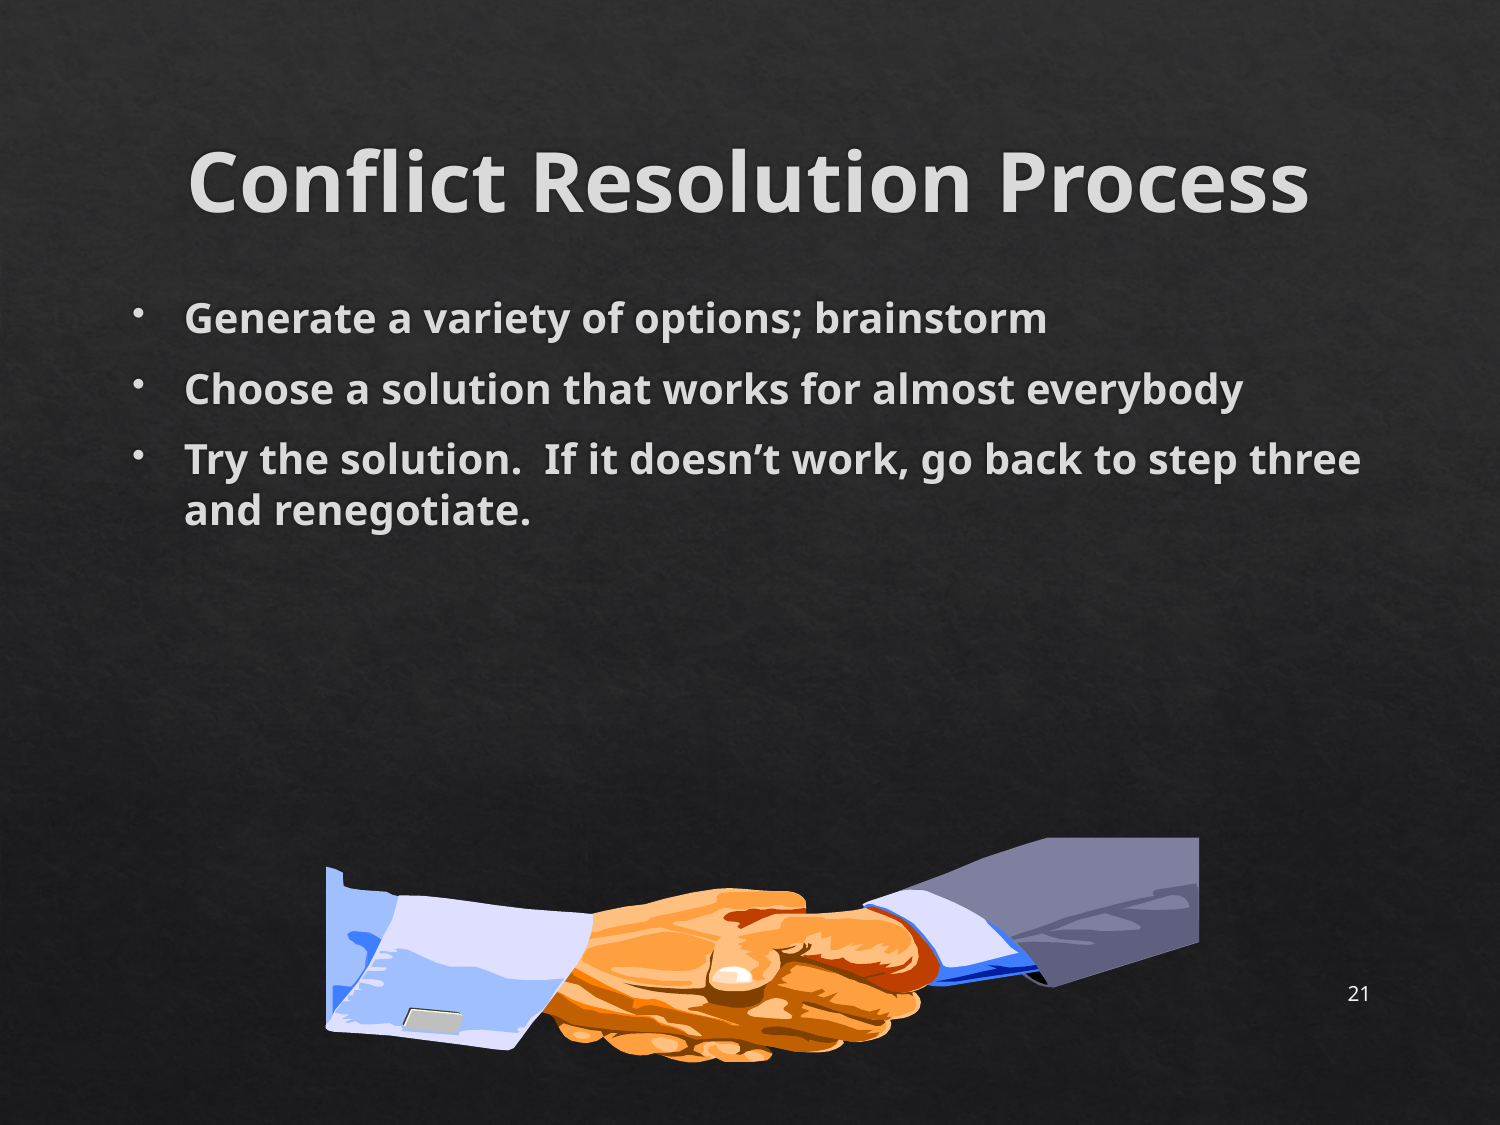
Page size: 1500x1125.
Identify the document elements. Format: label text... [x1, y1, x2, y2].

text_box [324, 837, 1201, 1063]
title Conflict Resolution Process [112, 99, 1387, 260]
slide_number 21 [1293, 965, 1387, 1025]
list Generate a variety of options; brainstorm Choose a solution that works for almost everybody Try the solution. If it doesn’t work, go back to step three and renegotiate. [112, 284, 1387, 950]
